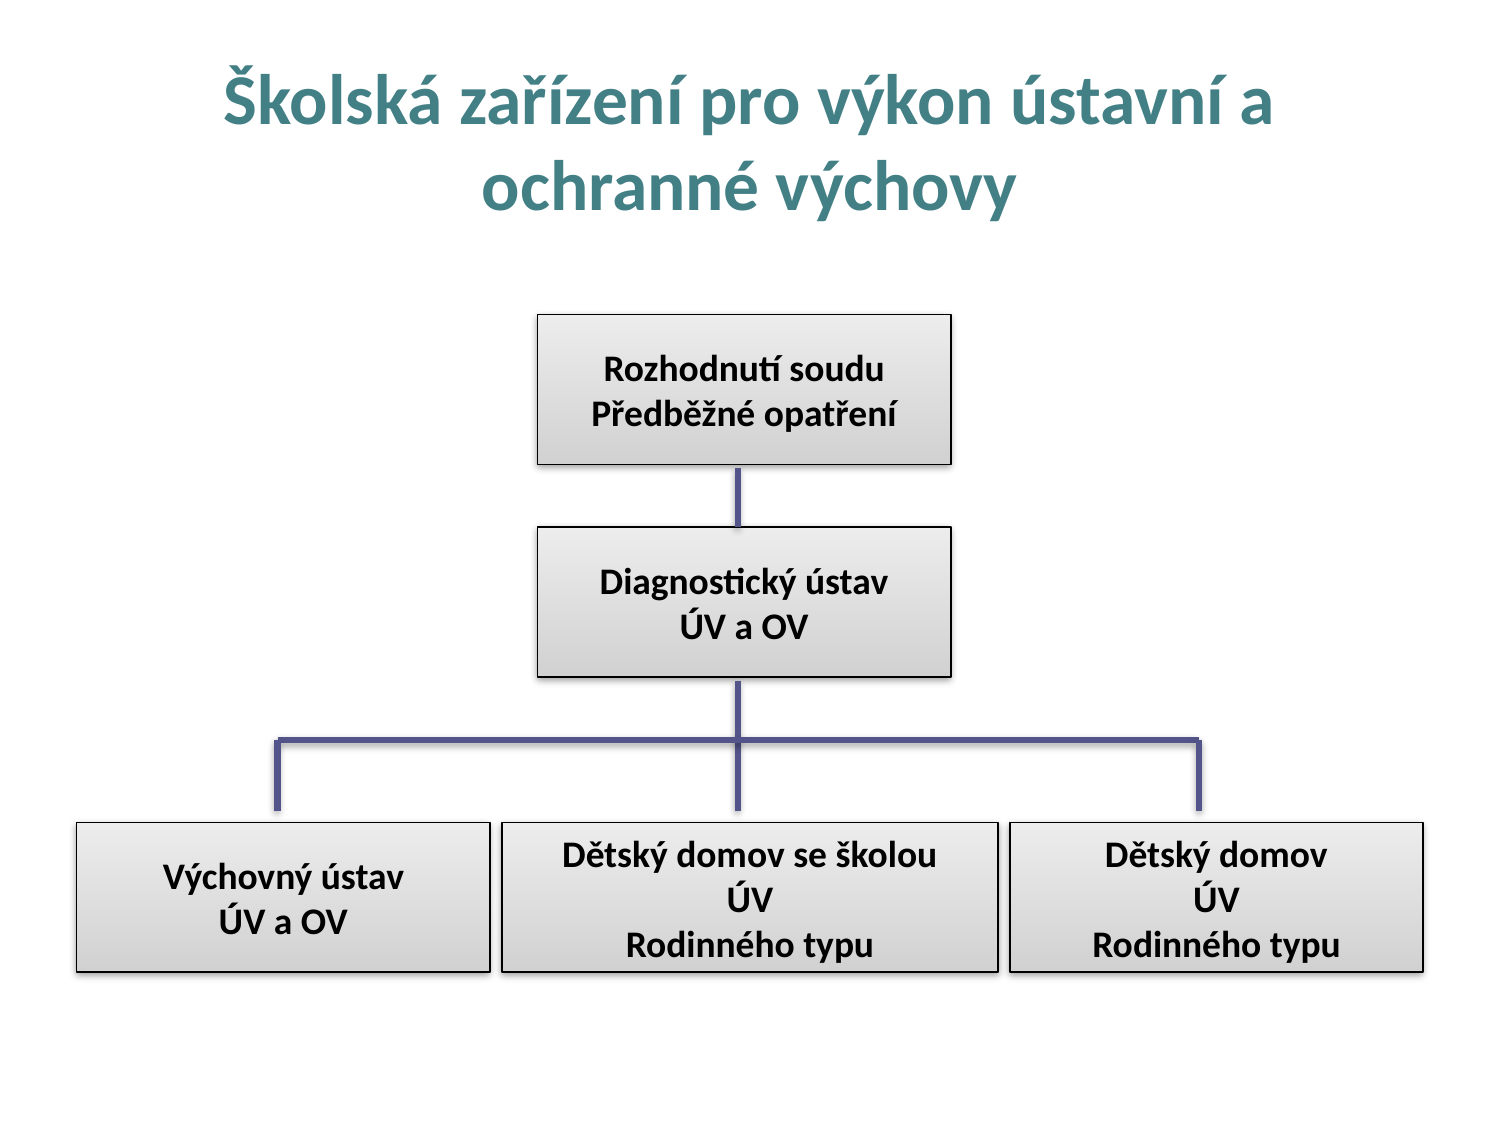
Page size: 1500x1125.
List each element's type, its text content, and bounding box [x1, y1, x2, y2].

text_box Diagnostický ústav ÚV a OV [537, 526, 952, 678]
title Školská zařízení pro výkon ústavní a ochranné výchovy [75, 45, 1425, 233]
text_box Dětský domov se školou ÚV Rodinného typu [501, 822, 999, 973]
text_box Rozhodnutí soudu Předběžné opatření [537, 314, 952, 465]
text_box Dětský domov ÚV Rodinného typu [1009, 822, 1424, 973]
text_box Výchovný ústav ÚV a OV [76, 822, 491, 973]
